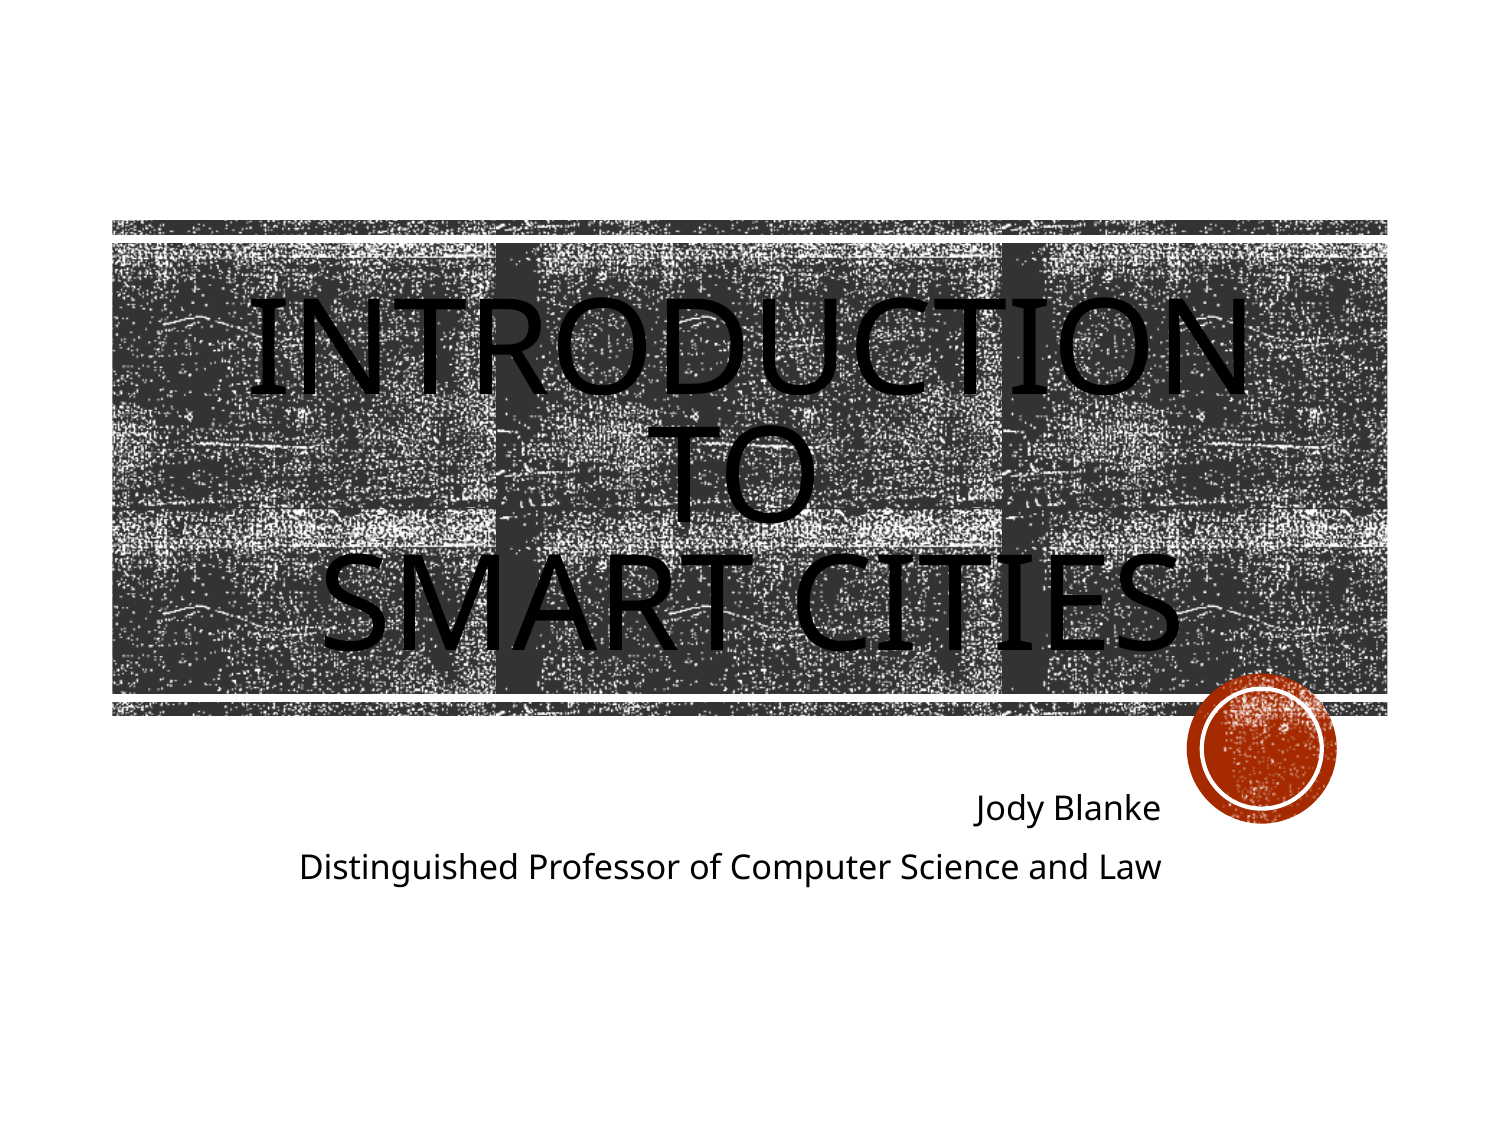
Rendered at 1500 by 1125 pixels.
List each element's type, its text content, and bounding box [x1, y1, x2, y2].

title Introduction to Smart Cities [129, 234, 1375, 733]
subtitle Jody Blanke Distinguished Professor of Computer Science and Law [131, 720, 1177, 896]
